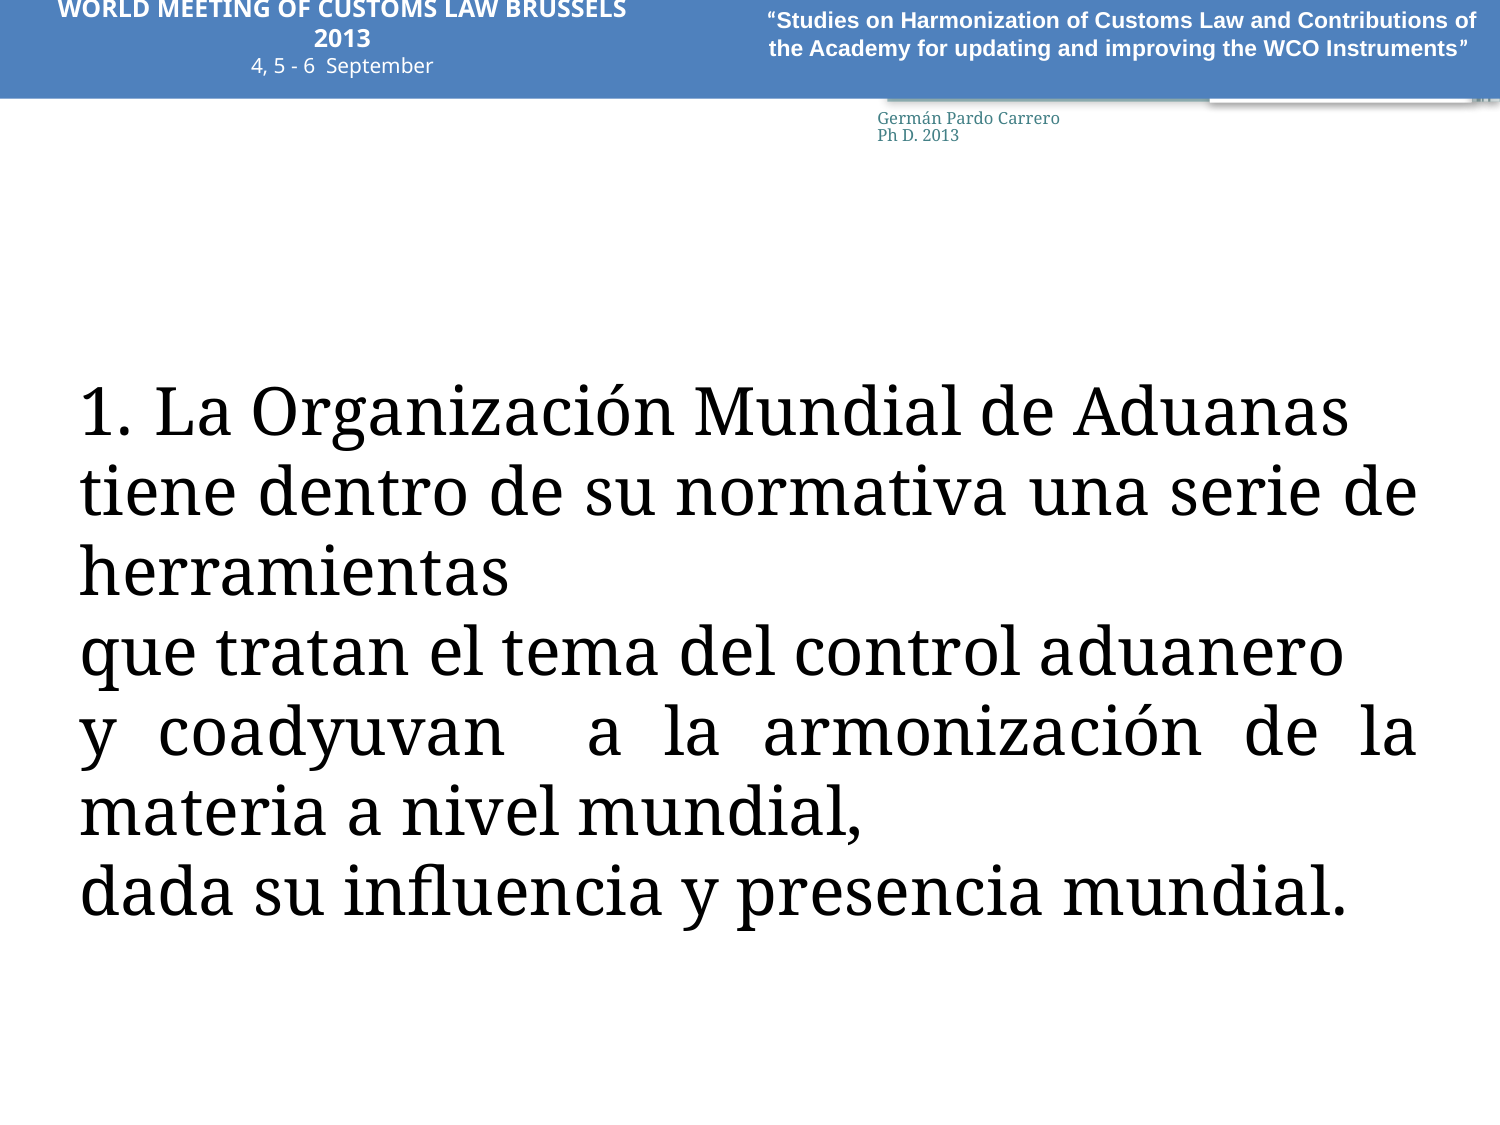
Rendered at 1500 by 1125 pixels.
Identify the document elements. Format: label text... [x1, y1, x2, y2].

text_box [0, 0, 1500, 100]
footer Germán Pardo Carrero Ph D. 2013 [862, 100, 1080, 176]
text_box WORLD MEETING OF CUSTOMS LAW BRUSSELS 2013 4, 5 - 6 September [29, 0, 656, 85]
text_box “Studies on Harmonization of Customs Law and Contributions of the Academy for updating and improving the WCO Instruments” [744, 0, 1500, 68]
text_box La Organización Mundial de Aduanas tiene dentro de su normativa una serie de herramientas que tratan el tema del control aduanero y coadyuvan a la armonización de la materia a nivel mundial, dada su influencia y presencia mundial. [64, 361, 1436, 1017]
